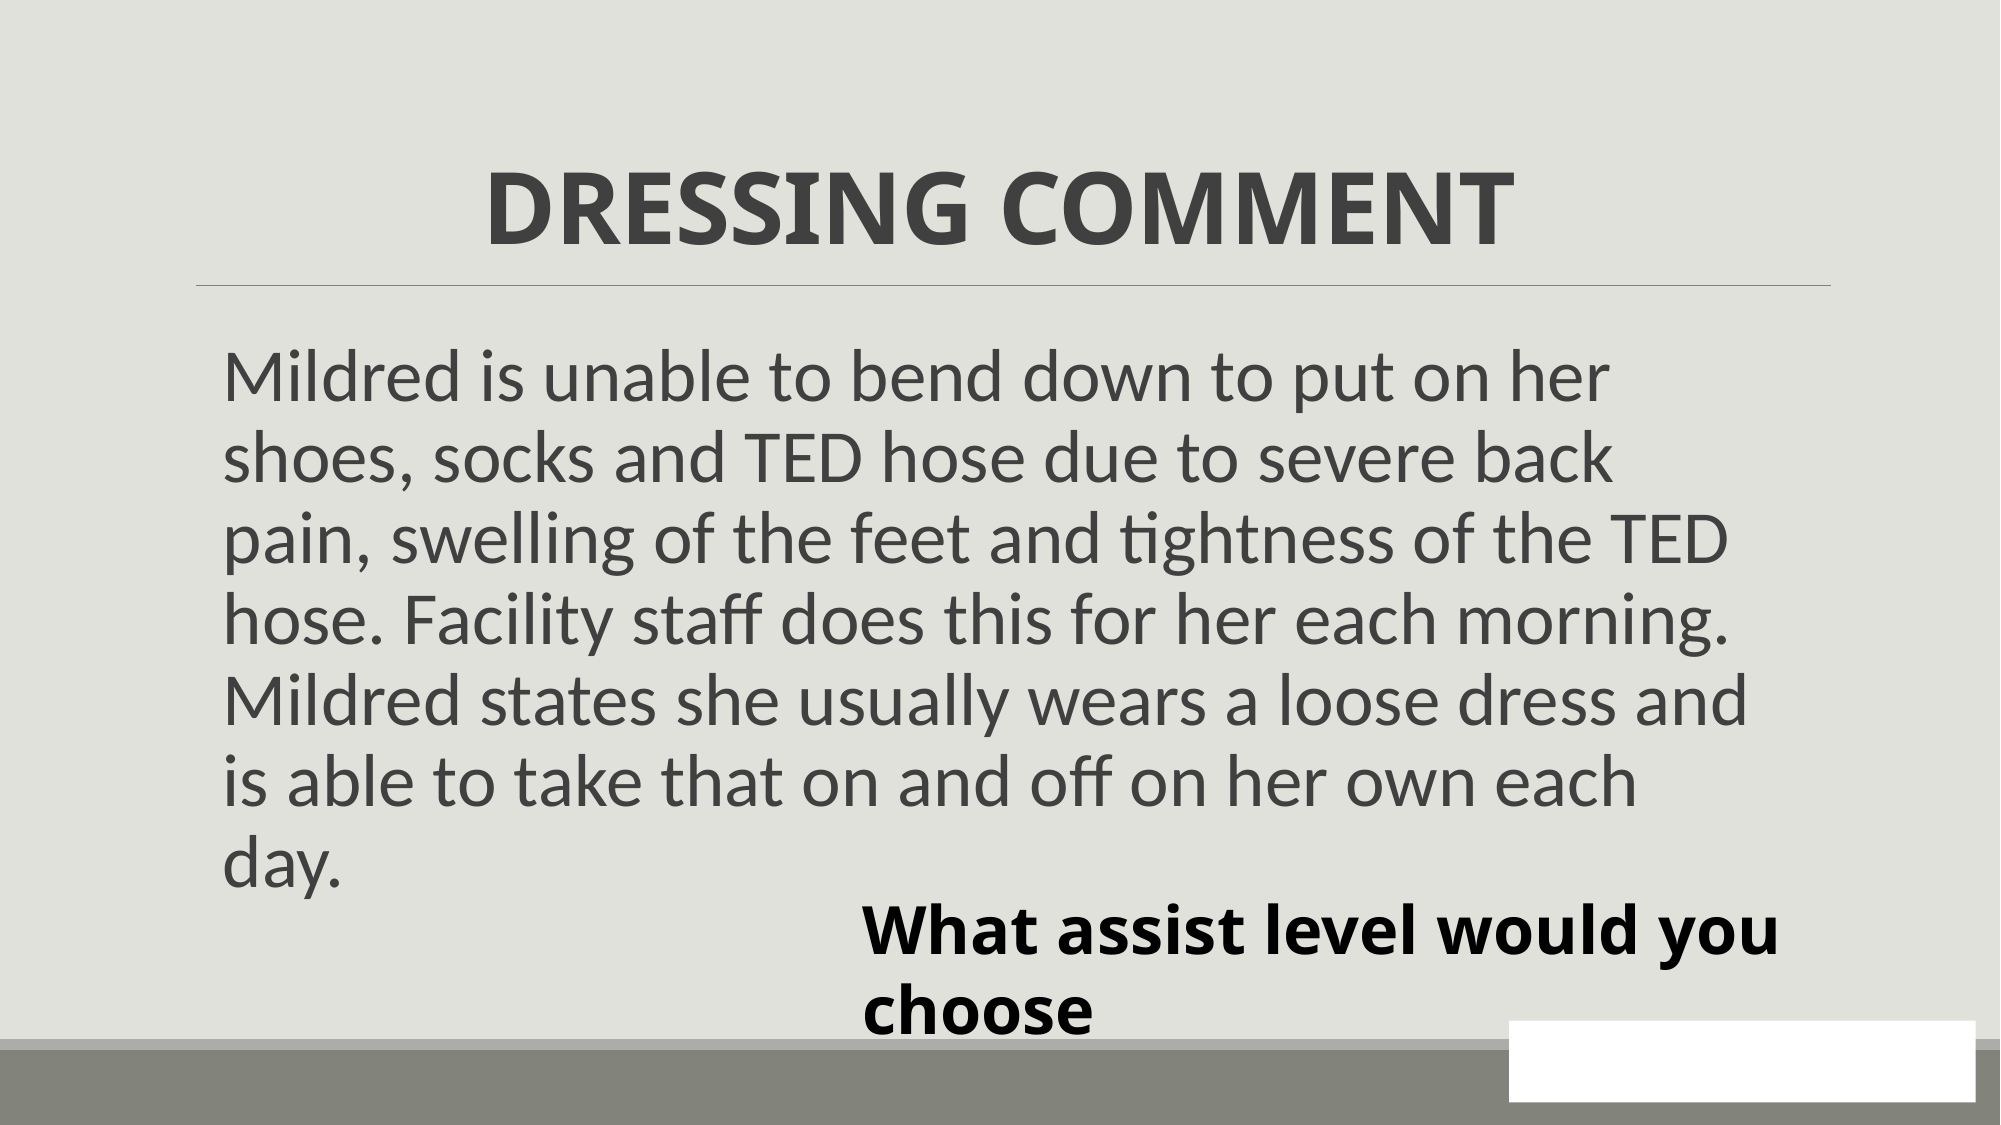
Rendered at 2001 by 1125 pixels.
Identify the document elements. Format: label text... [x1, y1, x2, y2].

list Mildred is unable to bend down to put on her shoes, socks and TED hose due to severe back pain, swelling of the feet and tightness of the TED hose. Facility staff does this for her each morning. Mildred states she usually wears a loose dress and is able to take that on and off on her own each day. [222, 329, 1778, 954]
title DRESSING COMMENT [149, 92, 1850, 273]
slide_number 114 [1624, 1059, 1840, 1120]
text_box What assist level would you choose? [847, 880, 1924, 1056]
